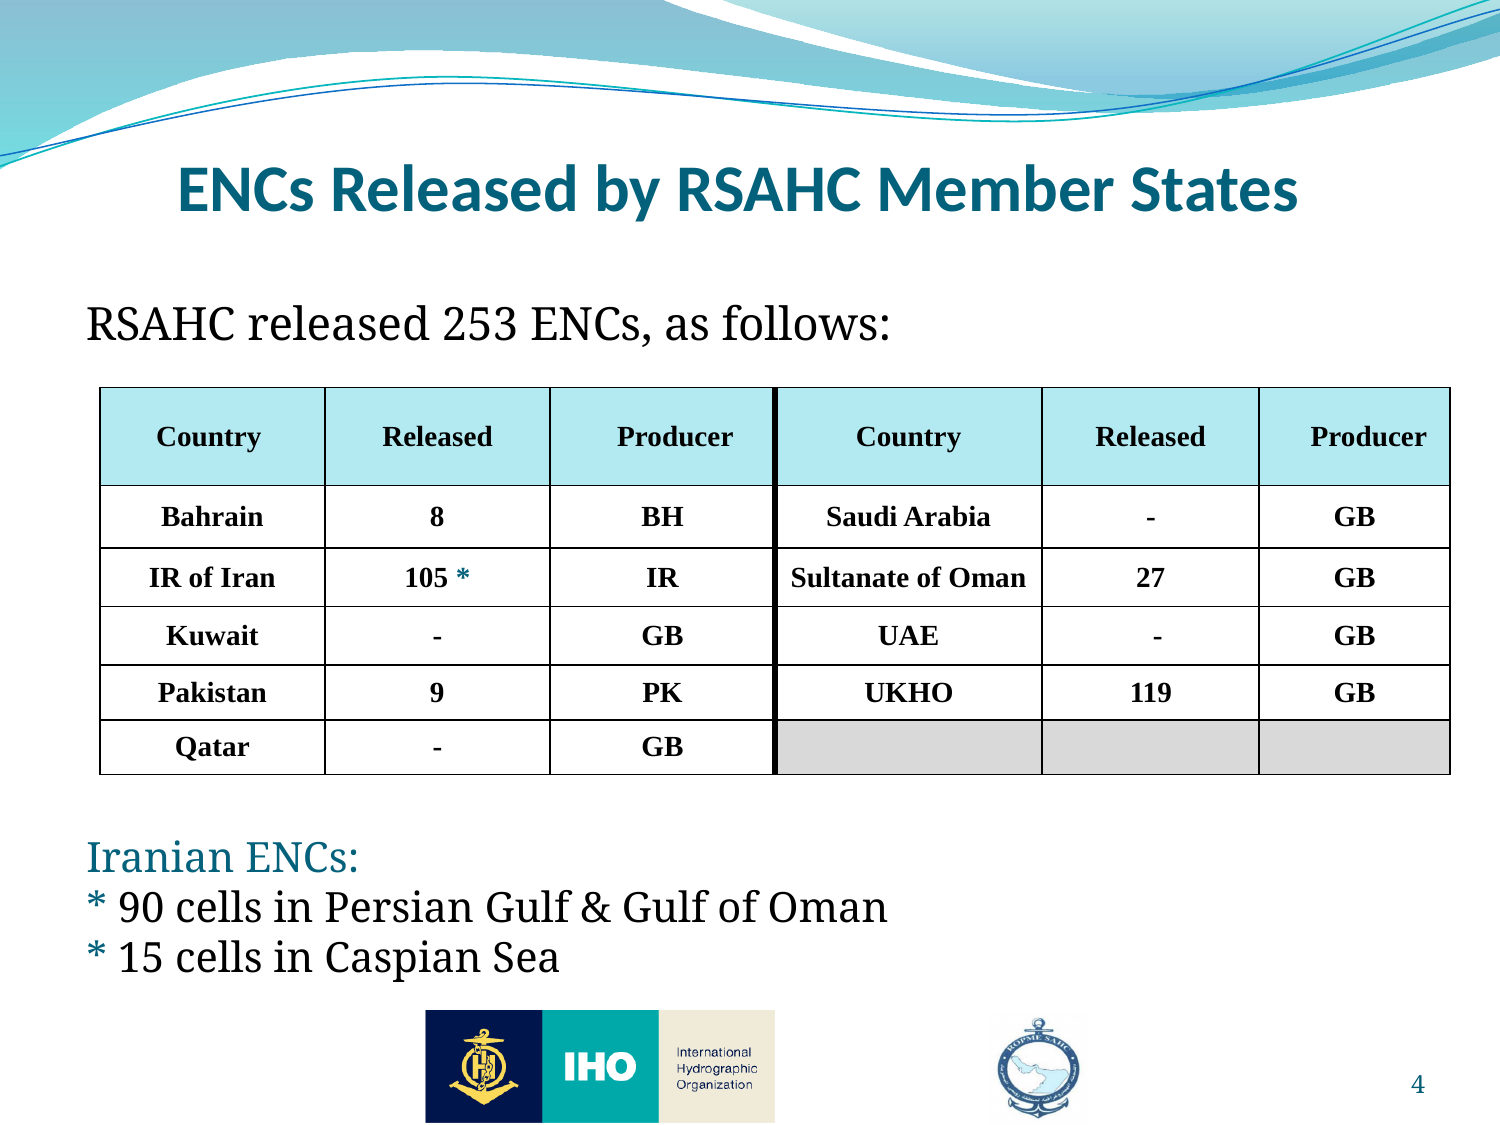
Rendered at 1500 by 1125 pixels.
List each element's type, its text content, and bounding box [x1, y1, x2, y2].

table_cell Pakistan [101, 666, 324, 719]
table_cell GB [1260, 666, 1449, 719]
table_header Released [1043, 388, 1258, 485]
table_header Producer [551, 388, 772, 485]
text_box Iranian ENCs: * 90 cells in Persian Gulf & Gulf of Oman * 15 cells in Caspian Sea [71, 823, 904, 989]
table_cell [1043, 721, 1258, 774]
table_cell [1260, 721, 1449, 774]
table_cell Saudi Arabia [778, 486, 1041, 547]
table_cell IR of Iran [101, 549, 324, 606]
table_cell GB [551, 607, 772, 664]
table_cell GB [1260, 549, 1449, 606]
table_cell GB [1260, 486, 1449, 547]
text_box RSAHC released 253 ENCs, as follows: [62, 262, 913, 350]
table_cell Sultanate of Oman [778, 549, 1041, 606]
table_cell [778, 721, 1041, 774]
table_cell 8 [326, 486, 549, 547]
table_cell UKHO [778, 666, 1041, 719]
table_cell - [1043, 486, 1258, 547]
table_cell 9 [326, 666, 549, 719]
slide_number 4 [1299, 1042, 1425, 1103]
table_cell UAE [778, 607, 1041, 664]
table_header Country [778, 388, 1041, 485]
title ENCs Released by RSAHC Member States [62, 137, 1413, 225]
table_cell BH [551, 486, 772, 547]
table_cell - [1043, 607, 1258, 664]
table_cell GB [1260, 607, 1449, 664]
table_cell 119 [1043, 666, 1258, 719]
picture [424, 1009, 776, 1123]
table_header Released [326, 388, 549, 485]
table_cell Kuwait [101, 607, 324, 664]
table_header Producer [1260, 388, 1449, 485]
table_cell 27 [1043, 549, 1258, 606]
table_cell 105 * [326, 549, 549, 606]
table_cell - [326, 721, 549, 774]
table_cell IR [551, 549, 772, 606]
table_cell - [326, 607, 549, 664]
table_cell Bahrain [101, 486, 324, 547]
table_header Country [101, 388, 324, 485]
table_cell Qatar [101, 721, 324, 774]
table_cell PK [551, 666, 772, 719]
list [987, 1012, 1088, 1125]
table_cell GB [551, 721, 772, 774]
